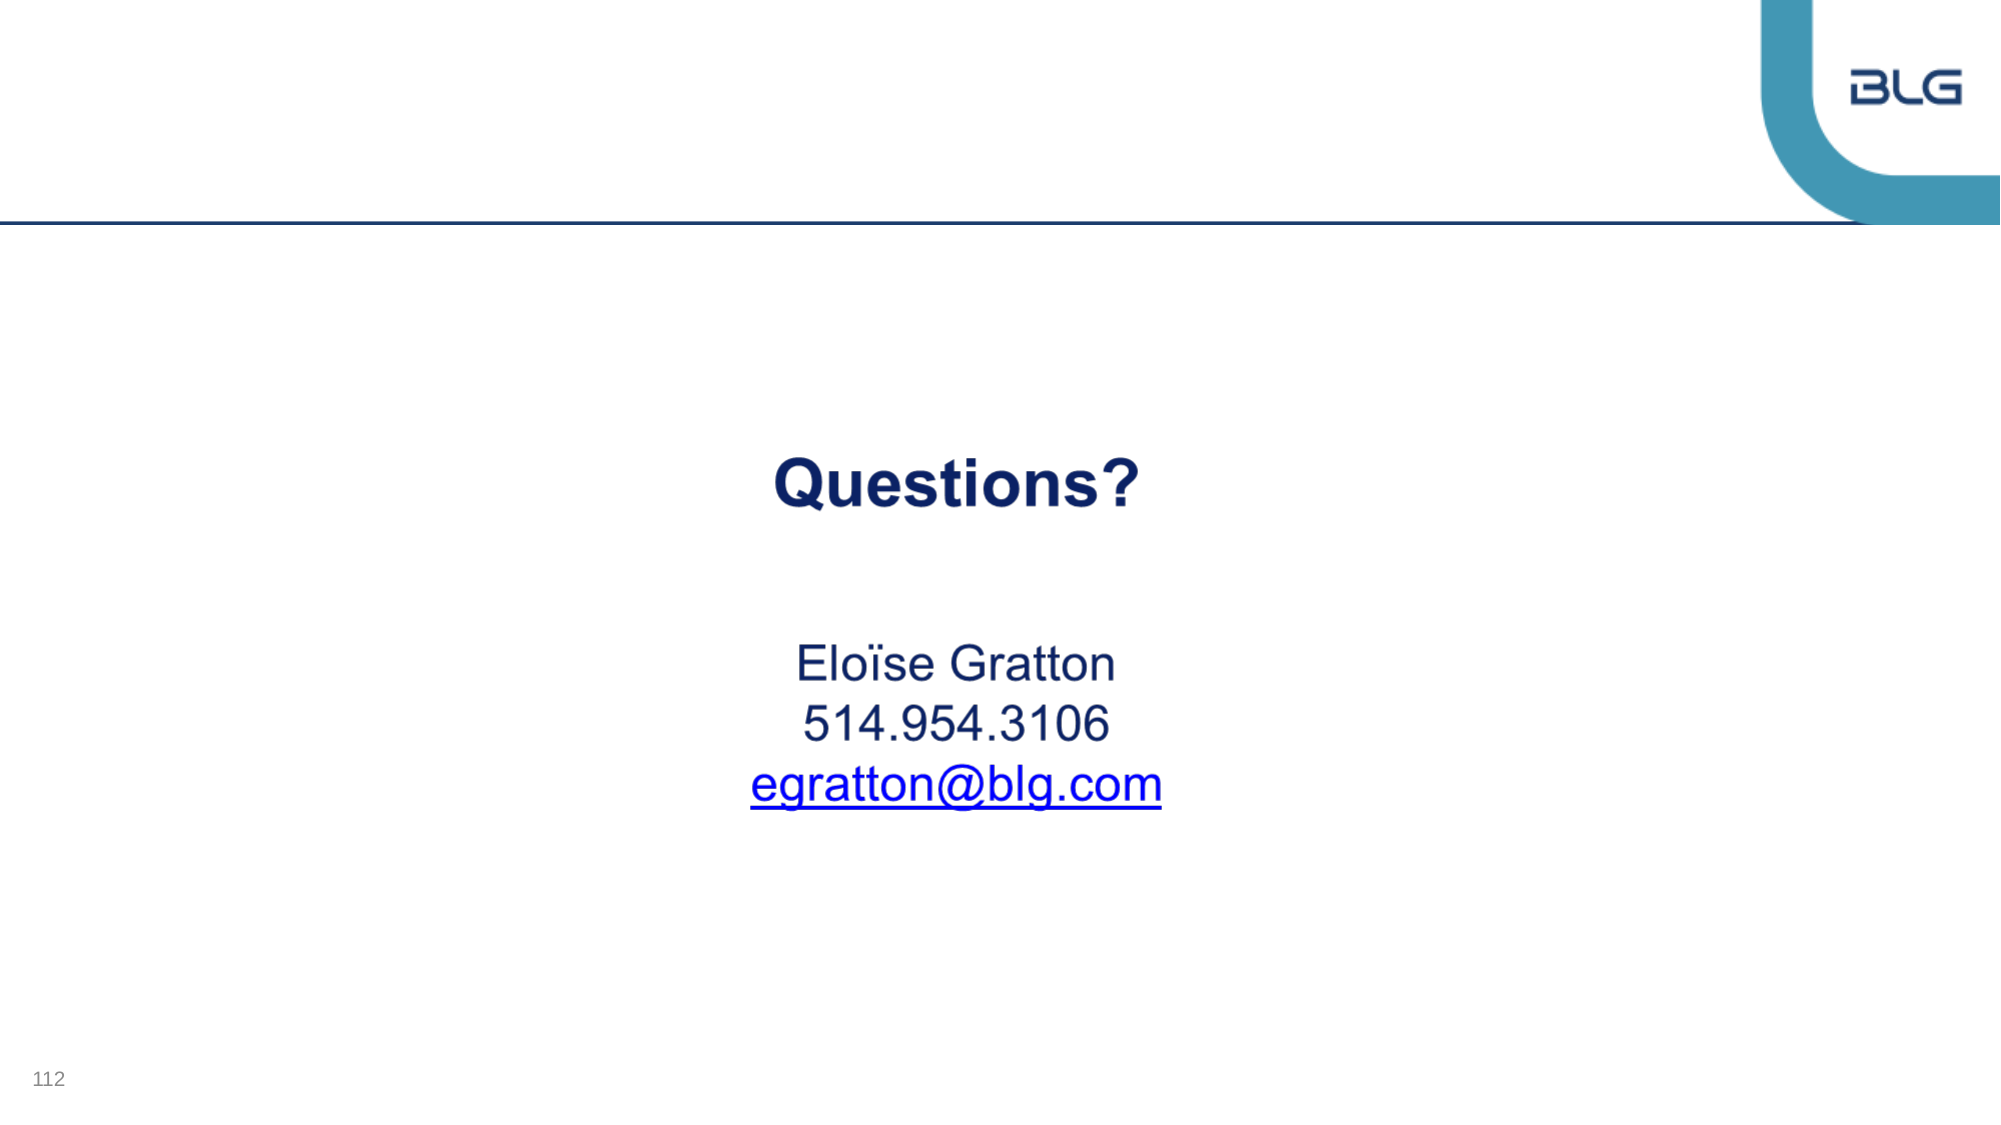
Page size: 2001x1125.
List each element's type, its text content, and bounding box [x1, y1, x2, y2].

picture [281, 254, 1633, 998]
slide_number 112 [0, 1029, 98, 1125]
